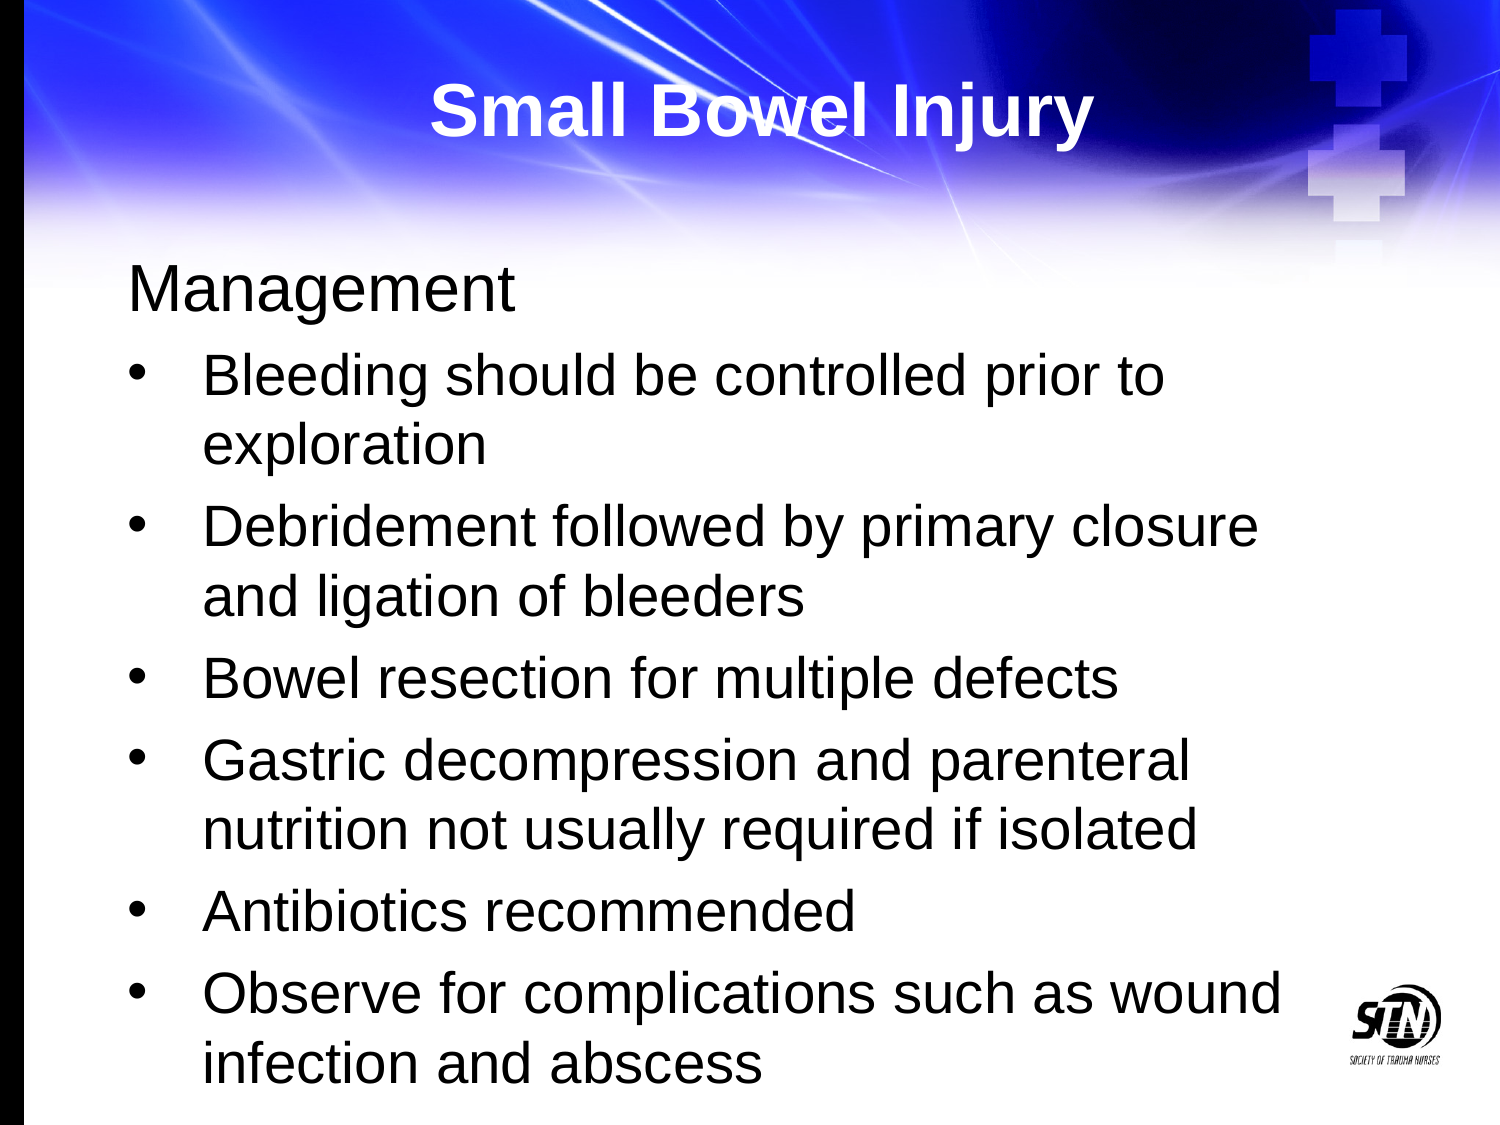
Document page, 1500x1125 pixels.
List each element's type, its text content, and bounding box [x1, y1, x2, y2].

list Management Bleeding should be controlled prior to exploration Debridement followed by primary closure and ligation of bleeders Bowel resection for multiple defects Gastric decompression and parenteral nutrition not usually required if isolated Antibiotics recommended Observe for complications such as wound infection and abscess [112, 237, 1388, 913]
title Small Bowel Injury [24, 12, 1500, 200]
picture [0, 0, 1500, 1125]
